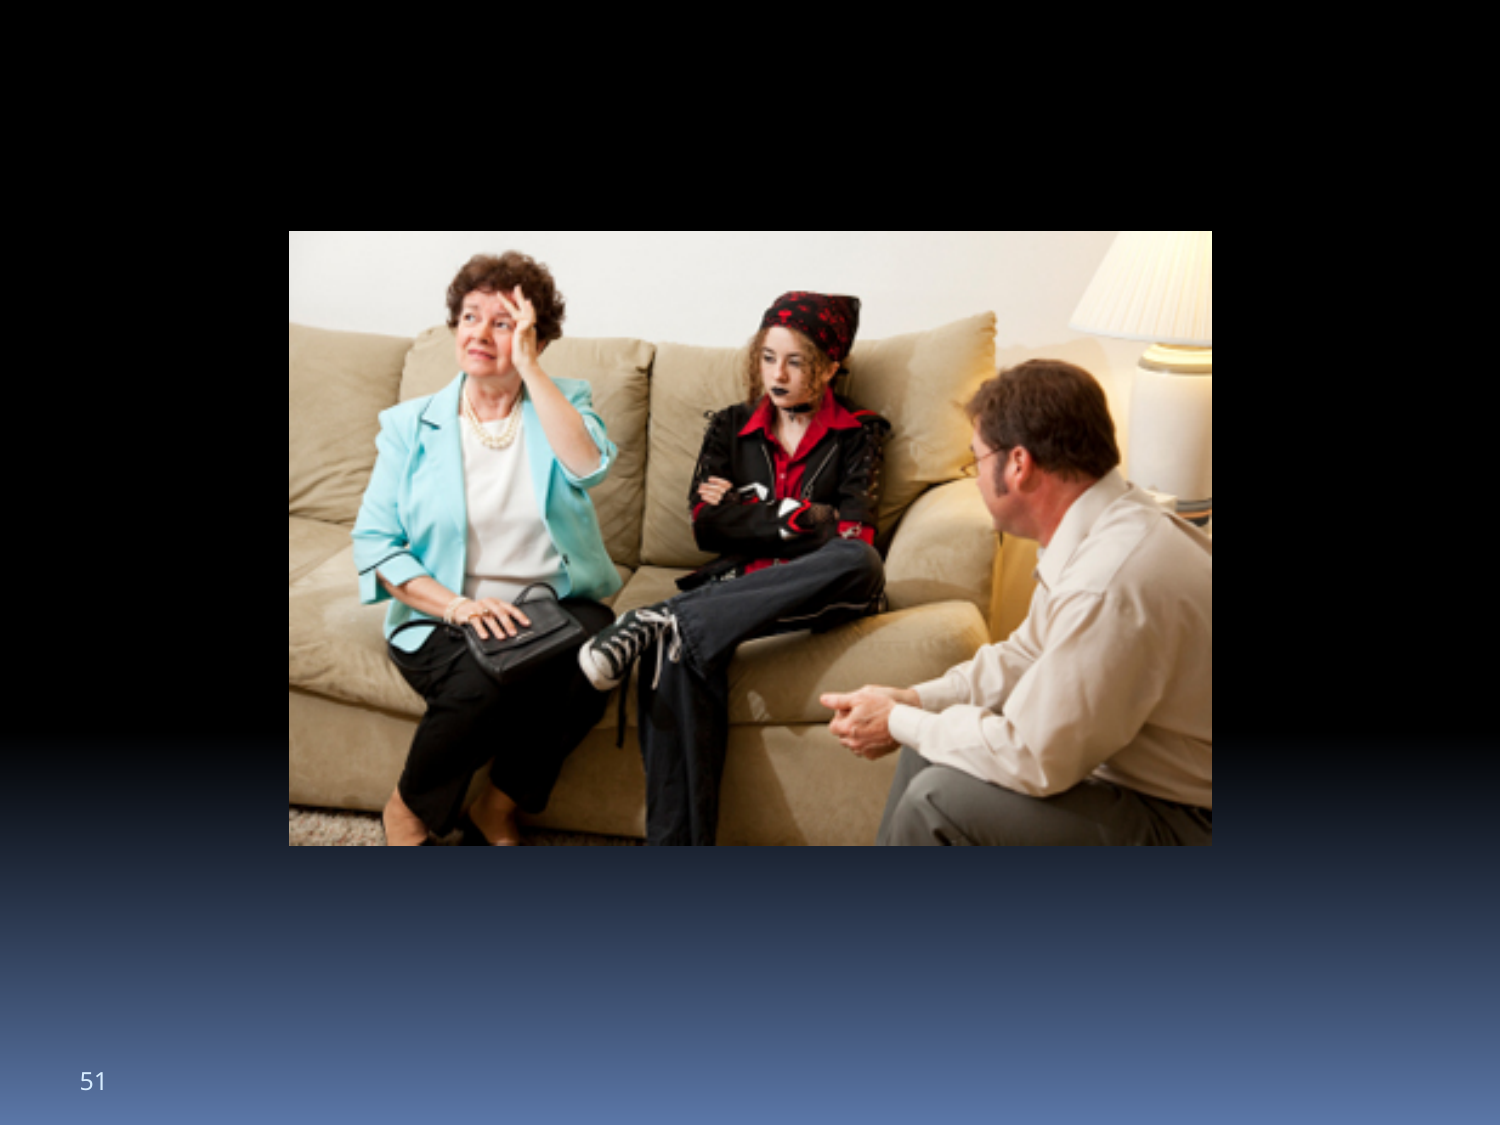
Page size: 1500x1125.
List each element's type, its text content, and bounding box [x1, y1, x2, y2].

picture [288, 231, 1213, 847]
slide_number 51 [64, 1046, 140, 1107]
